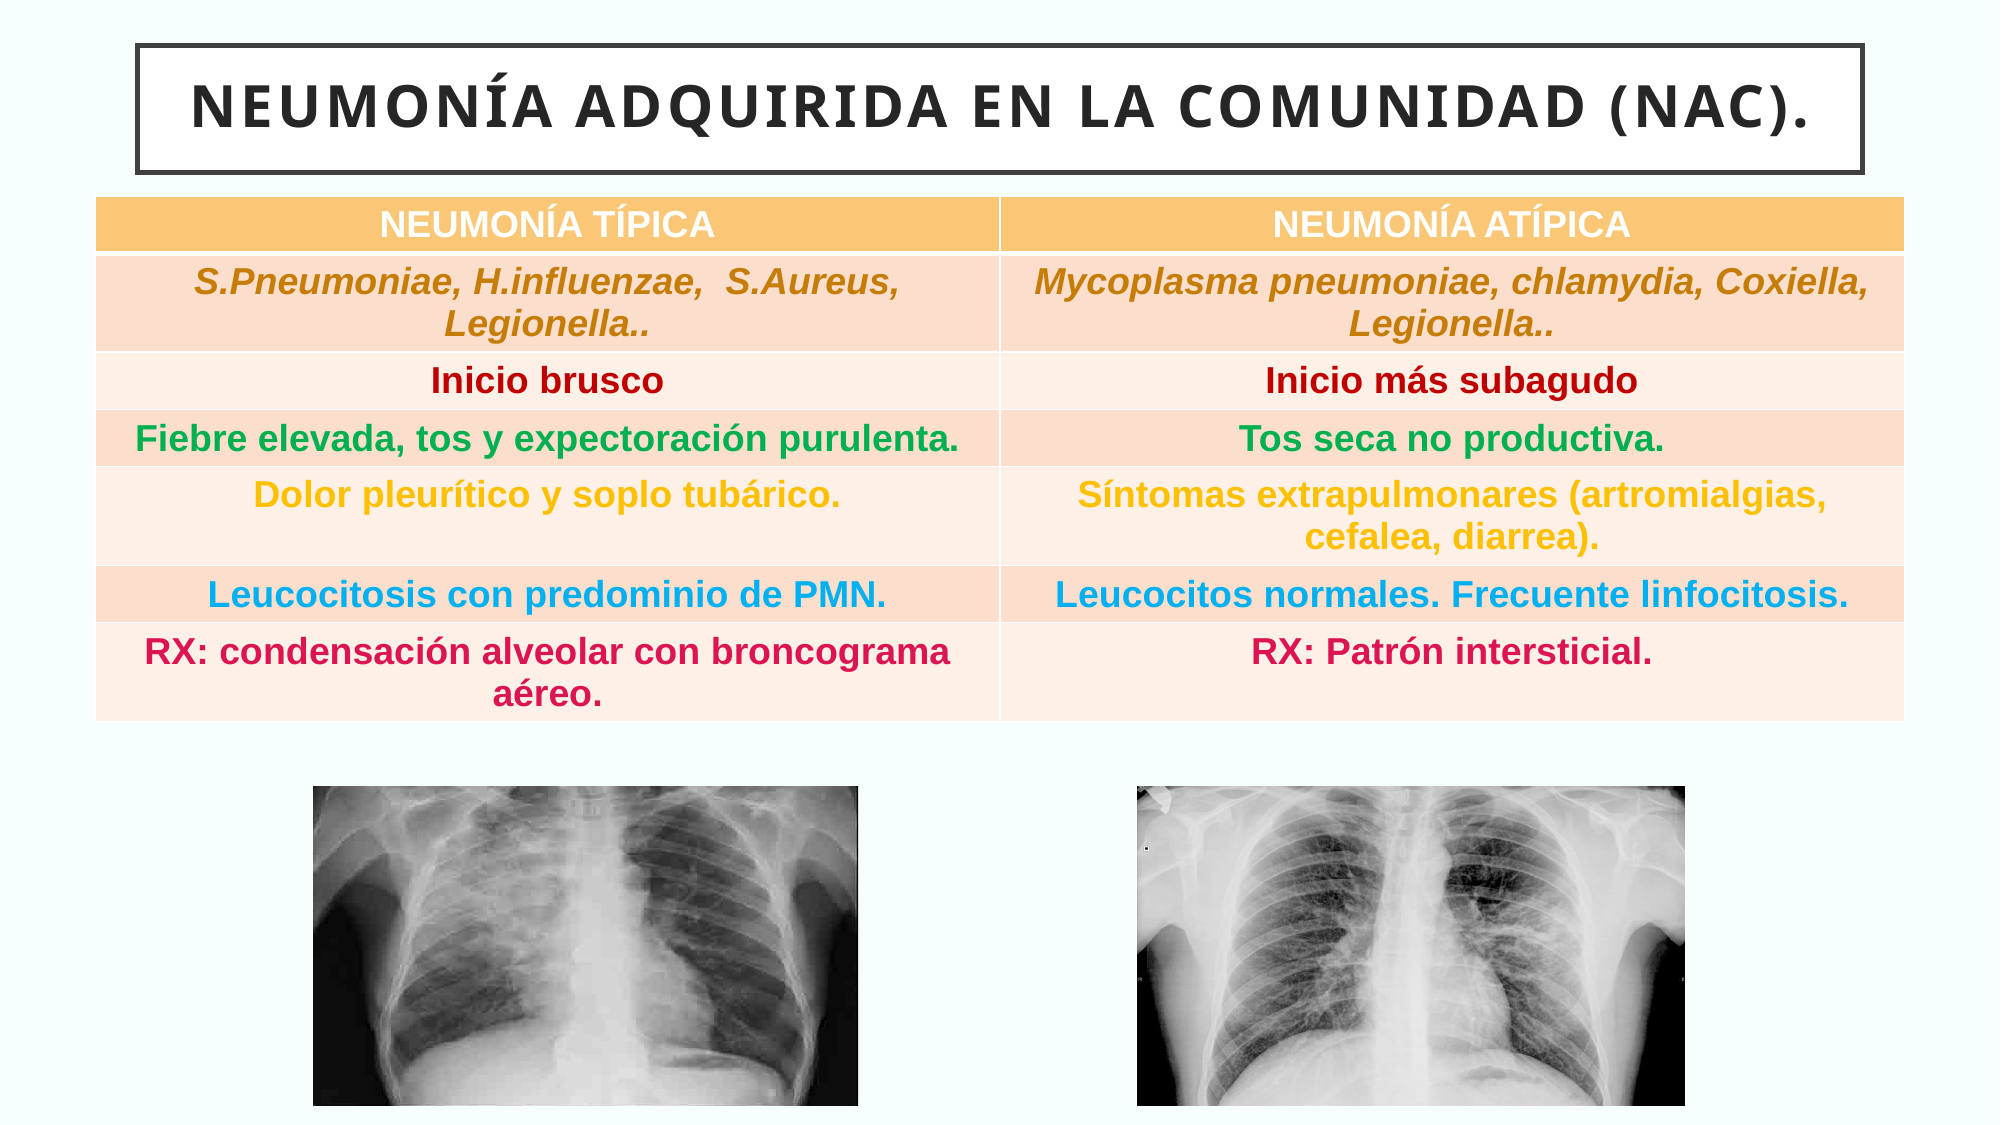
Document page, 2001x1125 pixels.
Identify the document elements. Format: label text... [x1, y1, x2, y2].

table_cell Inicio más subagudo [1001, 353, 1904, 409]
table_cell Dolor pleurítico y soplo tubárico. [96, 467, 999, 565]
table_header NEUMONÍA TÍPICA [96, 197, 999, 251]
picture [312, 786, 859, 1106]
table_cell Leucocitosis con predominio de PMN. [96, 566, 999, 622]
table_cell Mycoplasma pneumoniae, chlamydia, Coxiella, Legionella.. [1001, 256, 1904, 351]
table_header NEUMONÍA ATÍPICA [1001, 197, 1904, 251]
table_cell RX: condensación alveolar con broncograma aéreo. [96, 623, 999, 721]
table_cell Fiebre elevada, tos y expectoración purulenta. [96, 410, 999, 466]
picture [1137, 786, 1686, 1106]
table_cell RX: Patrón intersticial. [1001, 623, 1904, 721]
table_cell Tos seca no productiva. [1001, 410, 1904, 466]
table_cell Inicio brusco [96, 353, 999, 409]
text_box Neumonía adquirida en la comunidad (nac). [137, 45, 1863, 173]
table_cell Leucocitos normales. Frecuente linfocitosis. [1001, 566, 1904, 622]
table_cell Síntomas extrapulmonares (artromialgias, cefalea, diarrea). [1001, 467, 1904, 565]
table_cell S.Pneumoniae, H.influenzae, S.Aureus, Legionella.. [96, 256, 999, 351]
